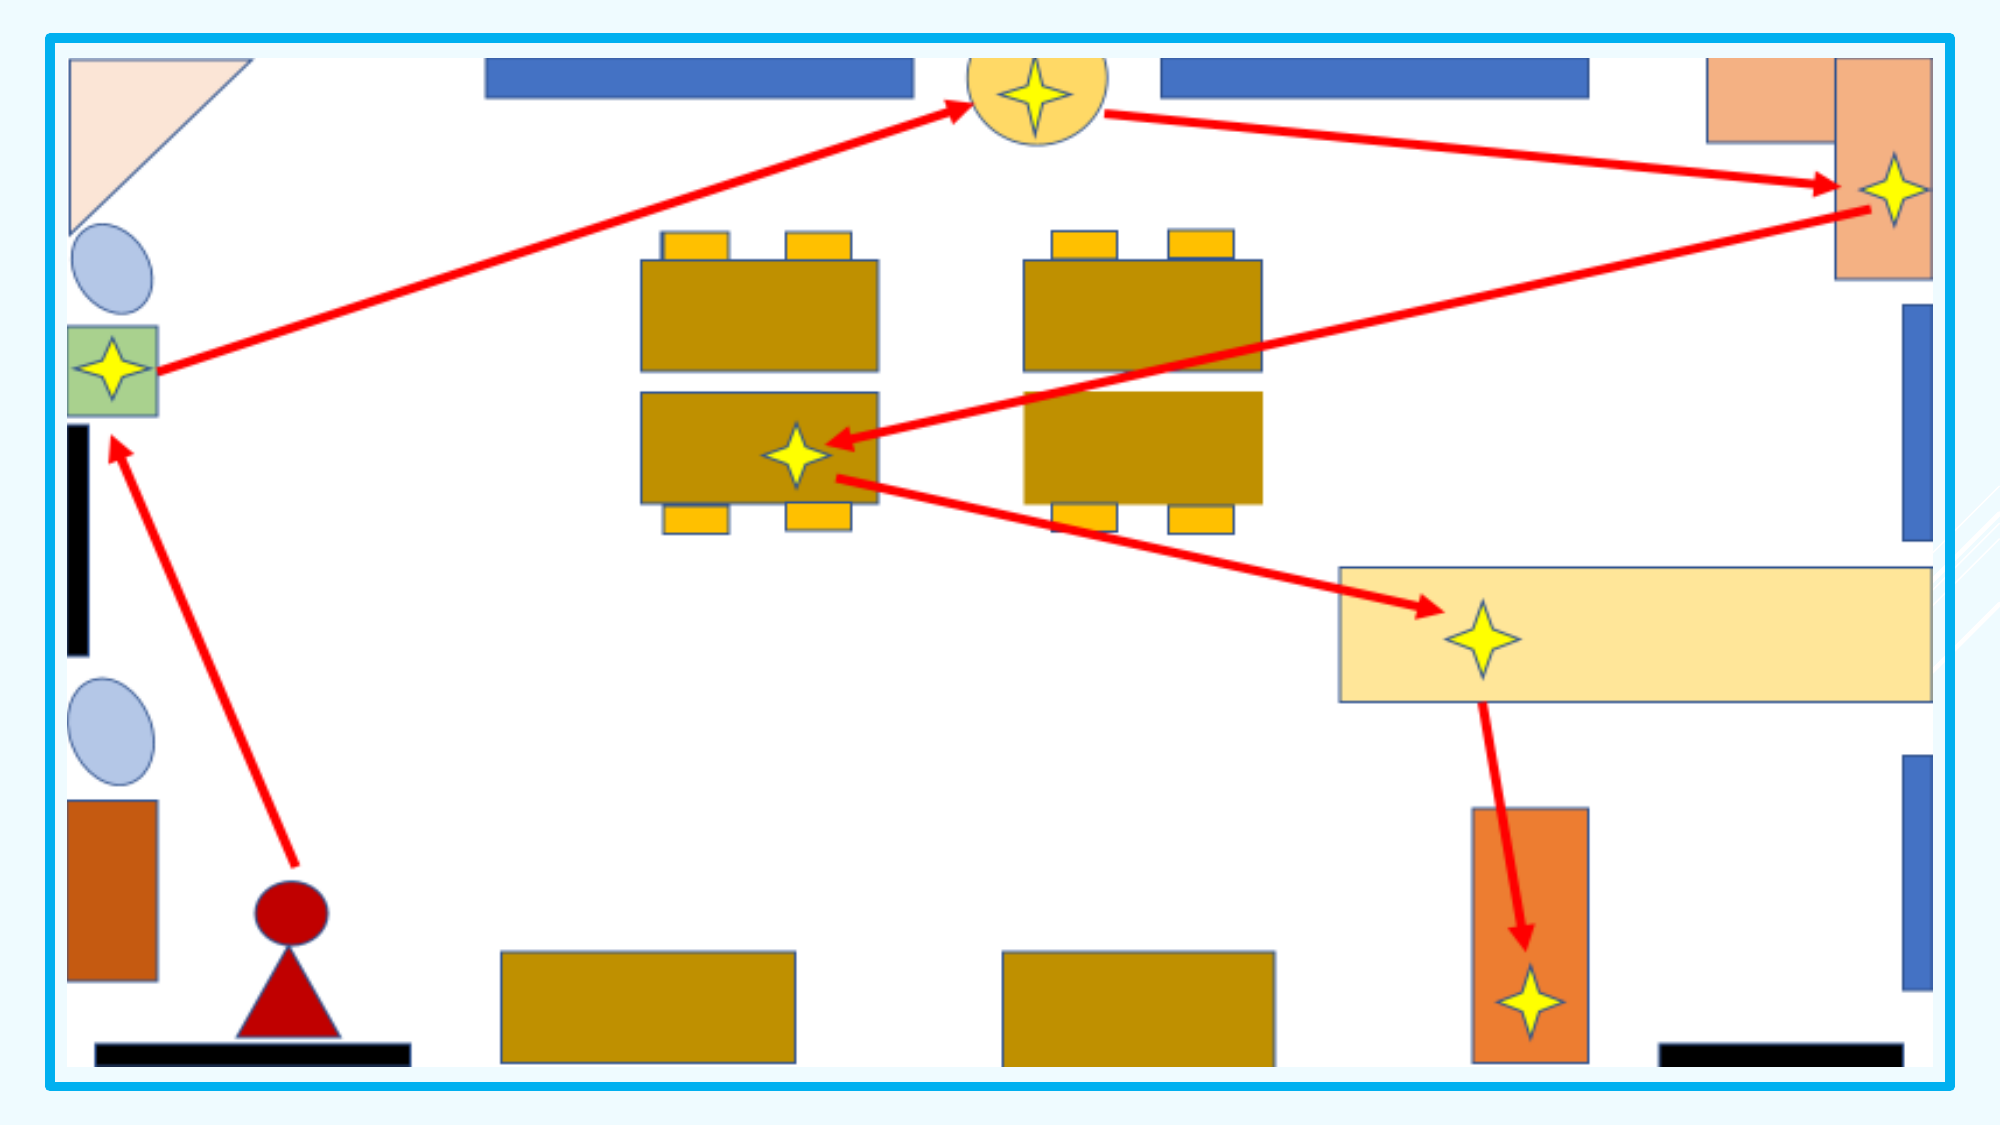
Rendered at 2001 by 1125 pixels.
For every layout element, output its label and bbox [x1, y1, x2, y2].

picture [66, 57, 1933, 1068]
text_box [50, 38, 1950, 1087]
